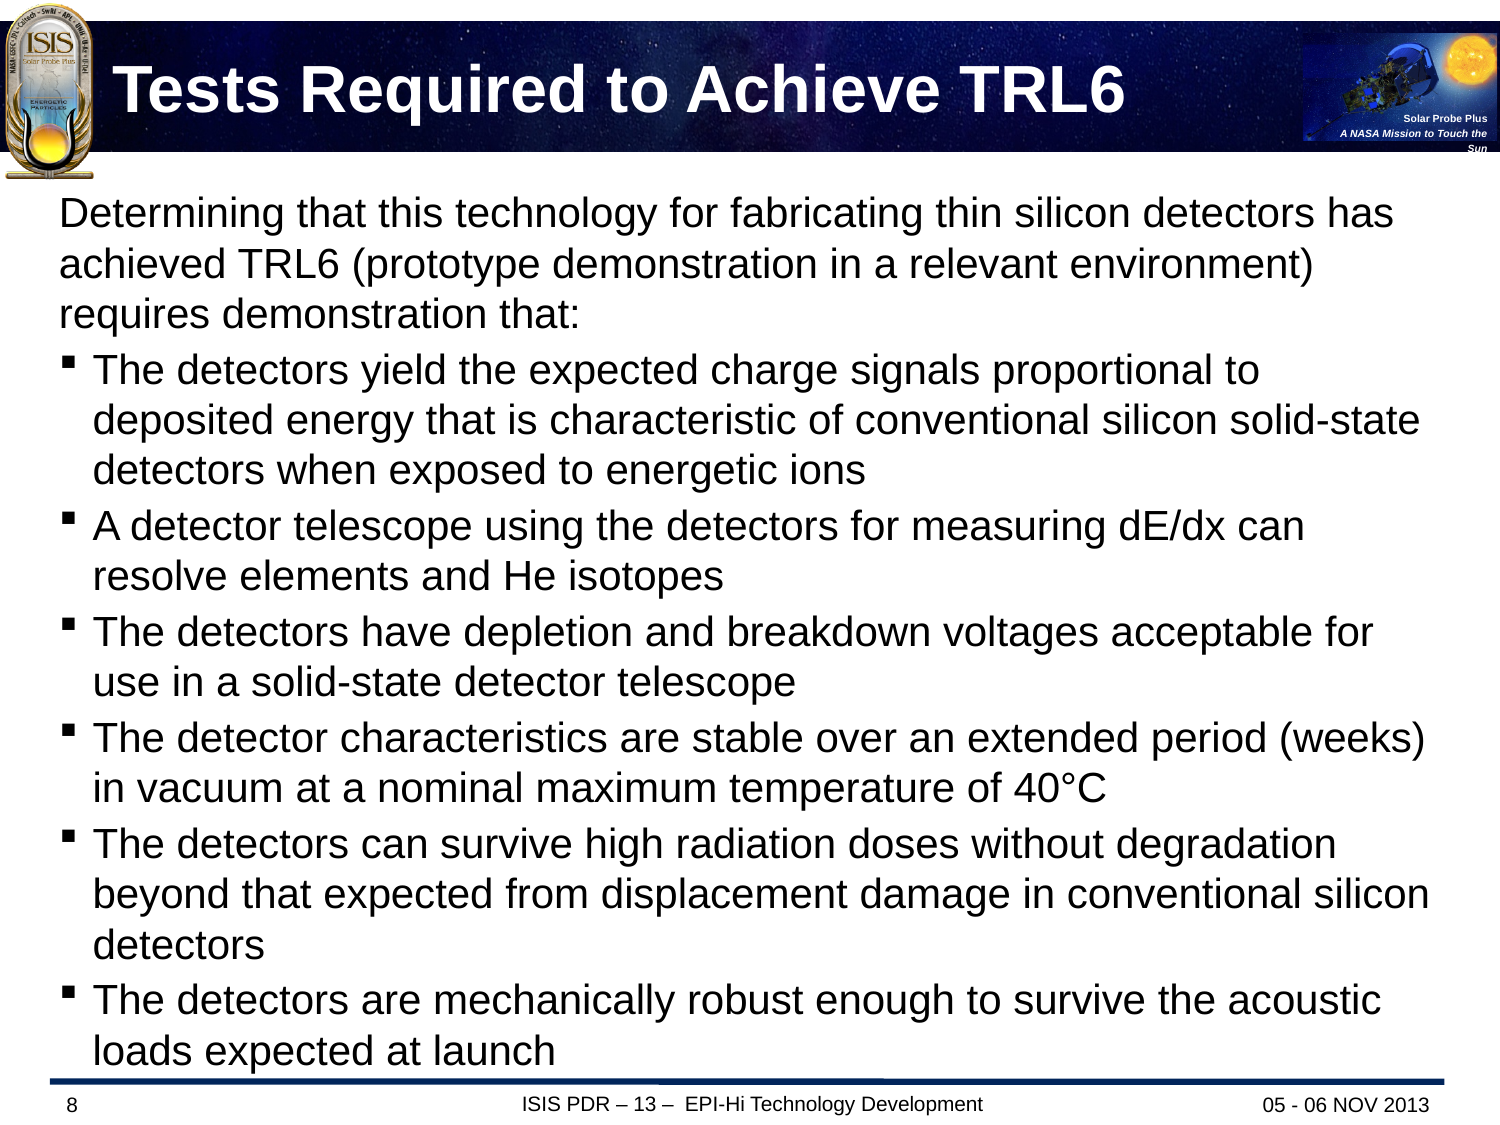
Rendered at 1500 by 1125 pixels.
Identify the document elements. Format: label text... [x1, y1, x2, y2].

picture [0, 1, 1500, 181]
list Determining that this technology for fabricating thin silicon detectors has achieved TRL6 (prototype demonstration in a relevant environment) requires demonstration that: The detectors yield the expected charge signals proportional to deposited energy that is characteristic of conventional silicon solid-state detectors when exposed to energetic ions A detector telescope using the detectors for measuring dE/dx can resolve elements and He isotopes The detectors have depletion and breakdown voltages acceptable for use in a solid-state detector telescope The detector characteristics are stable over an extended period (weeks) in vacuum at a nominal maximum temperature of 40°C The detectors can survive high radiation doses without degradation beyond that expected from displacement damage in conventional silicon detectors The detectors are mechanically robust enough to survive the acoustic loads expected at launch [58, 185, 1442, 1076]
title Tests Required to Achieve TRL6 [111, 30, 1294, 142]
